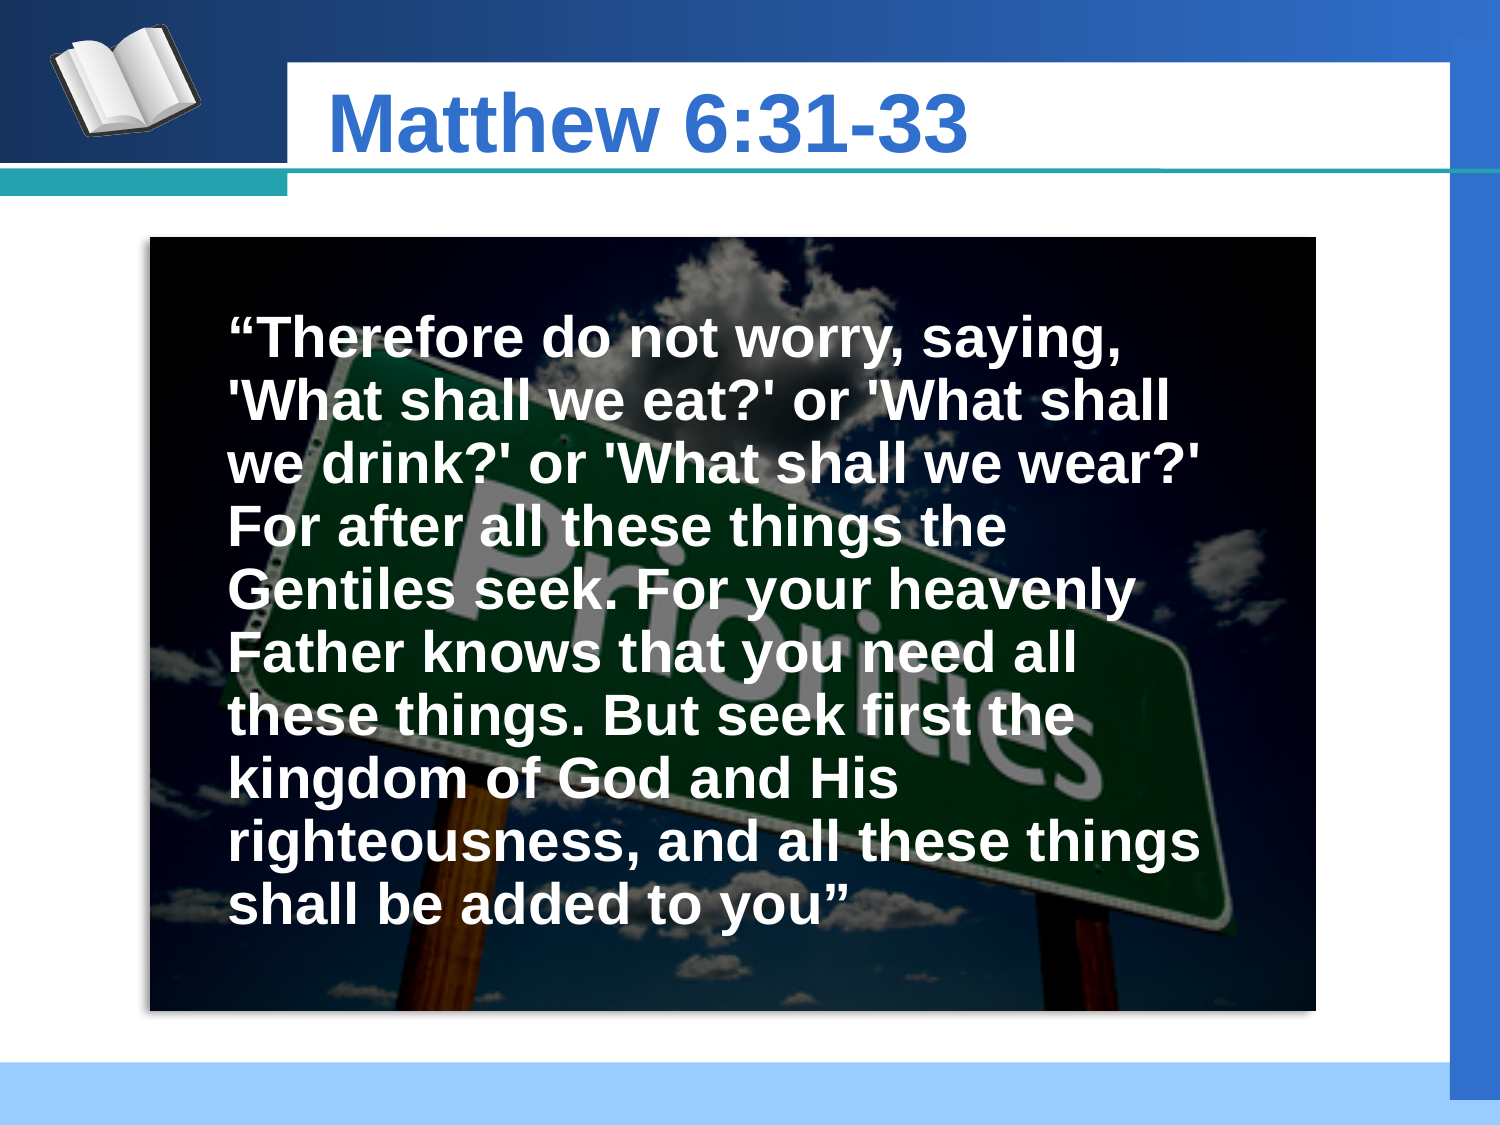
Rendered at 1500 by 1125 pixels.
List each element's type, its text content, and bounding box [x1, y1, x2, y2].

picture [50, 24, 201, 137]
picture [149, 237, 1316, 1012]
title Matthew 6:31-33 [312, 74, 1438, 163]
